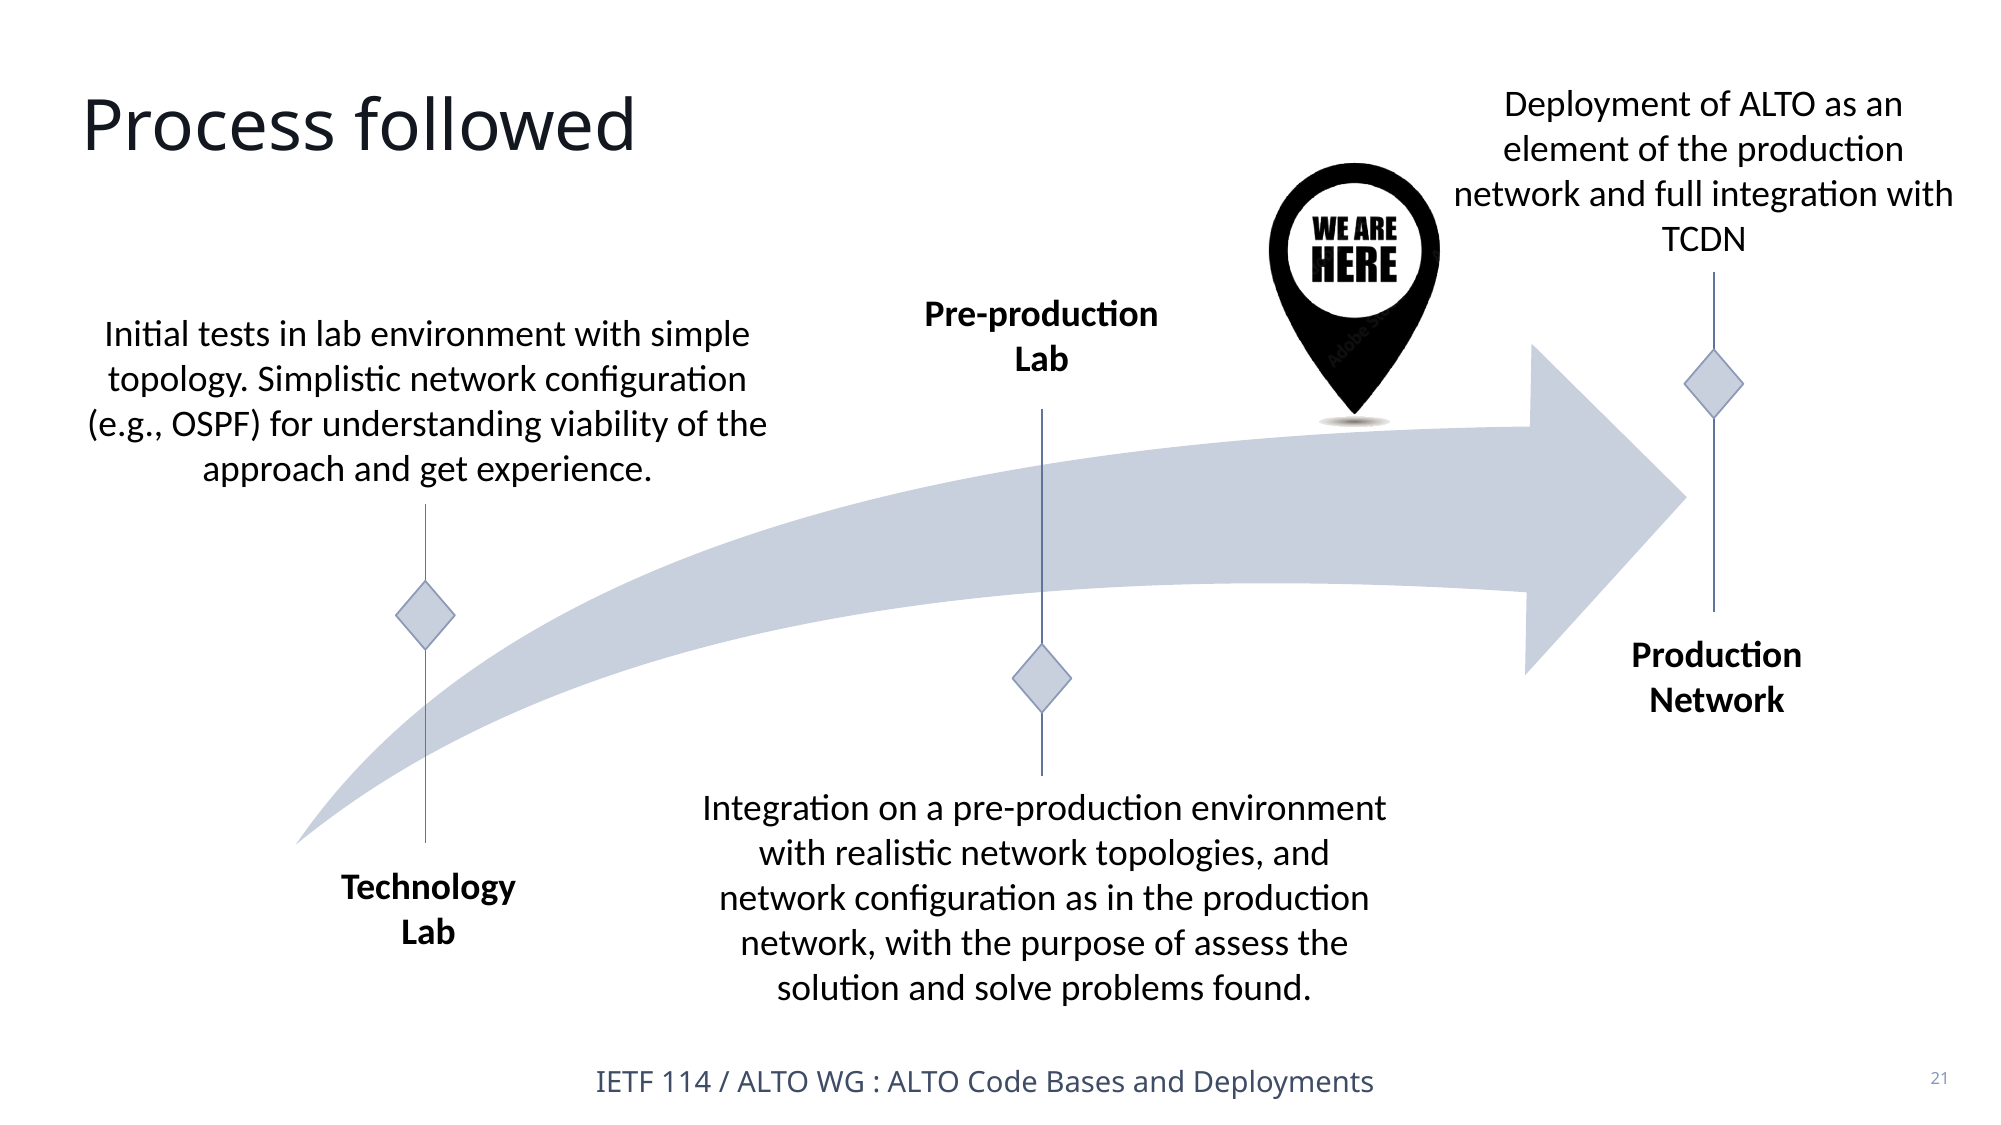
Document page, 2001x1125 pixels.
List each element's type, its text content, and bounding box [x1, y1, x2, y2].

text_box Production Network [1667, 622, 1829, 728]
text_box Integration on a pre-production environment with realistic network topologies, and network configuration as in the production network, with the purpose of assess the solution and solve problems found. [682, 936, 1408, 1016]
text_box Initial tests in lab environment with simple topology. Simplistic network configuration (e.g., OSPF) for understanding viability of the approach and get experience. [65, 302, 332, 497]
text_box Deployment of ALTO as an element of the production network and full integration with TCDN [1428, 71, 1980, 267]
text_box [332, 275, 1667, 936]
text_box [1683, 348, 1713, 419]
text_box Technology Lab [317, 854, 540, 960]
text_box [1715, 349, 1745, 419]
title Process followed [81, 90, 1428, 165]
picture [1258, 156, 1449, 438]
